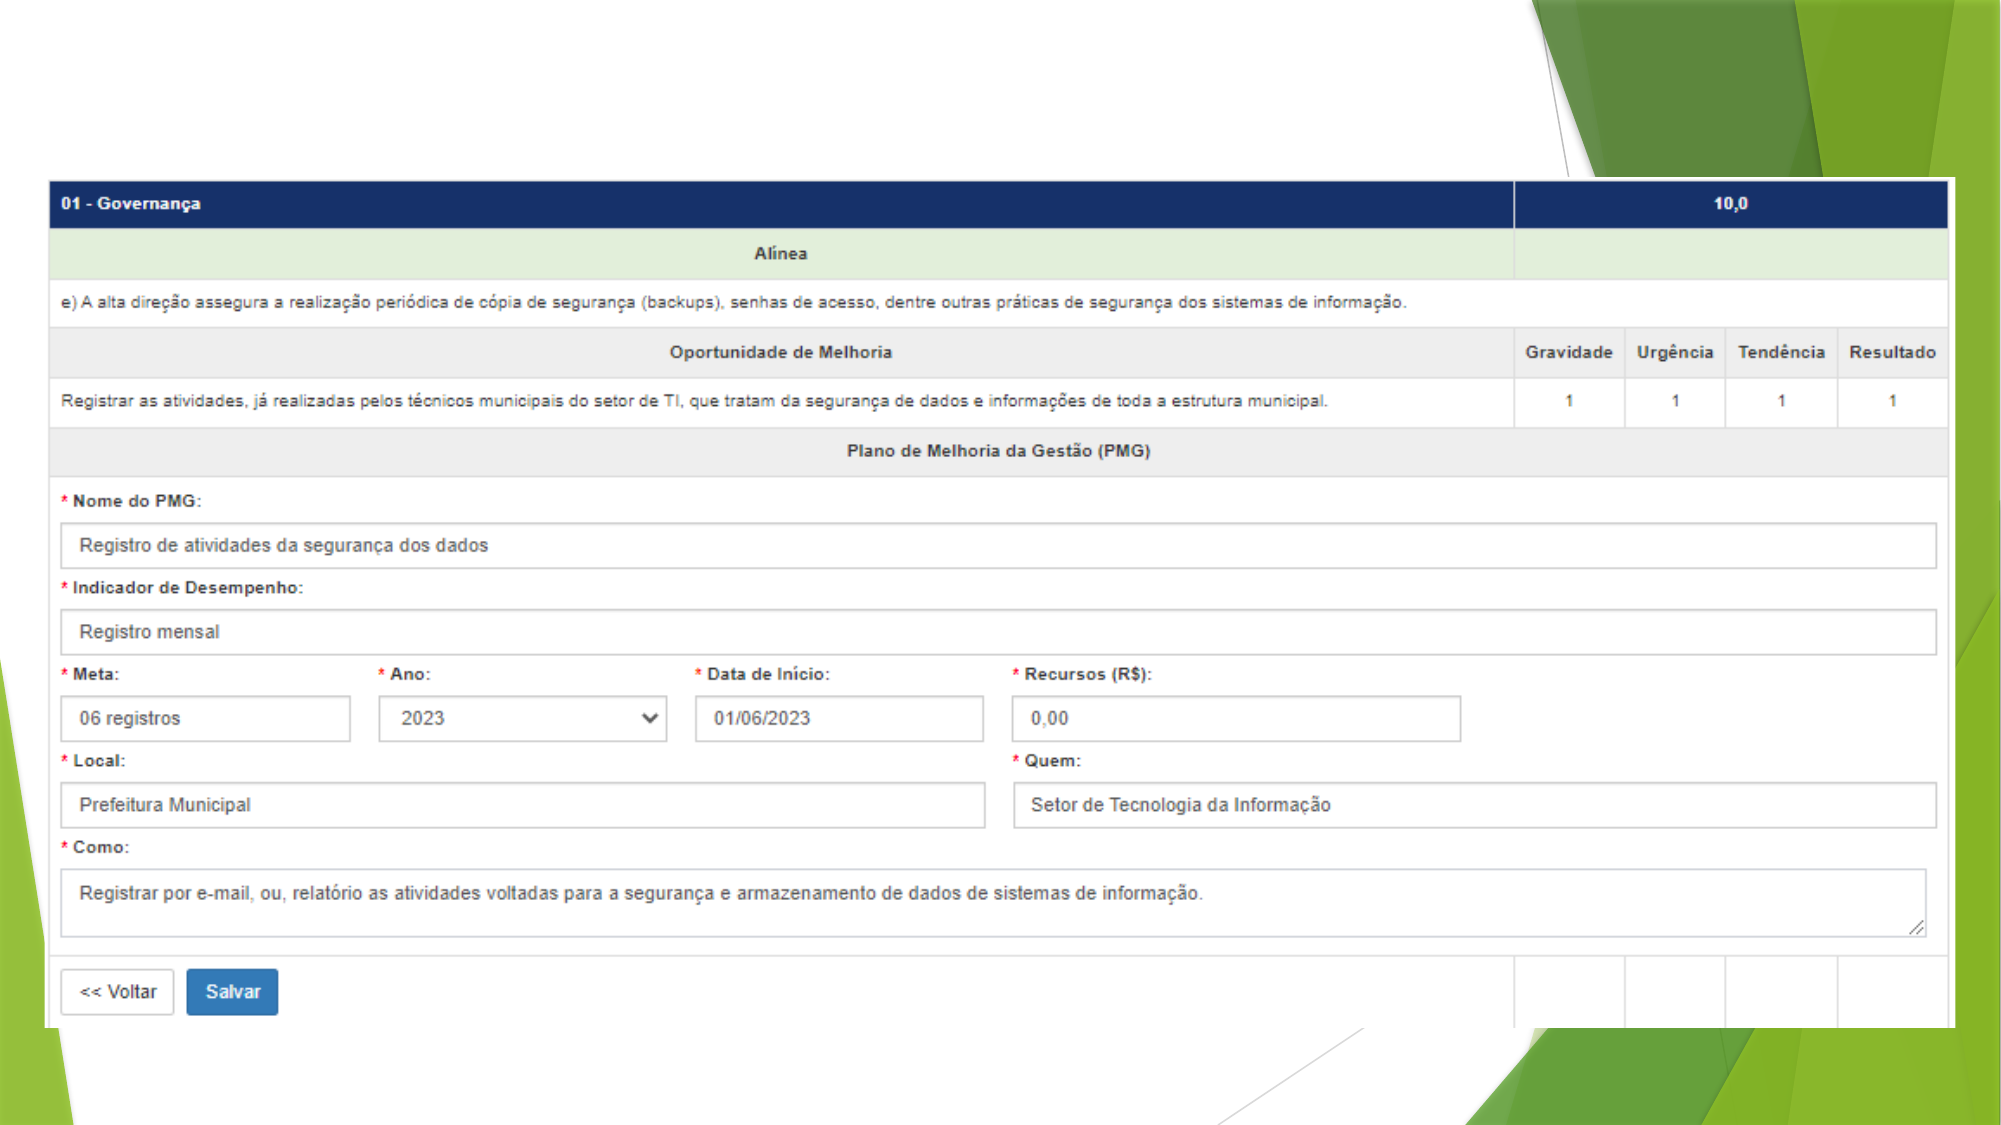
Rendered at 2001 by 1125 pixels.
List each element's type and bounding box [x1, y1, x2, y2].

picture [44, 176, 1956, 1029]
